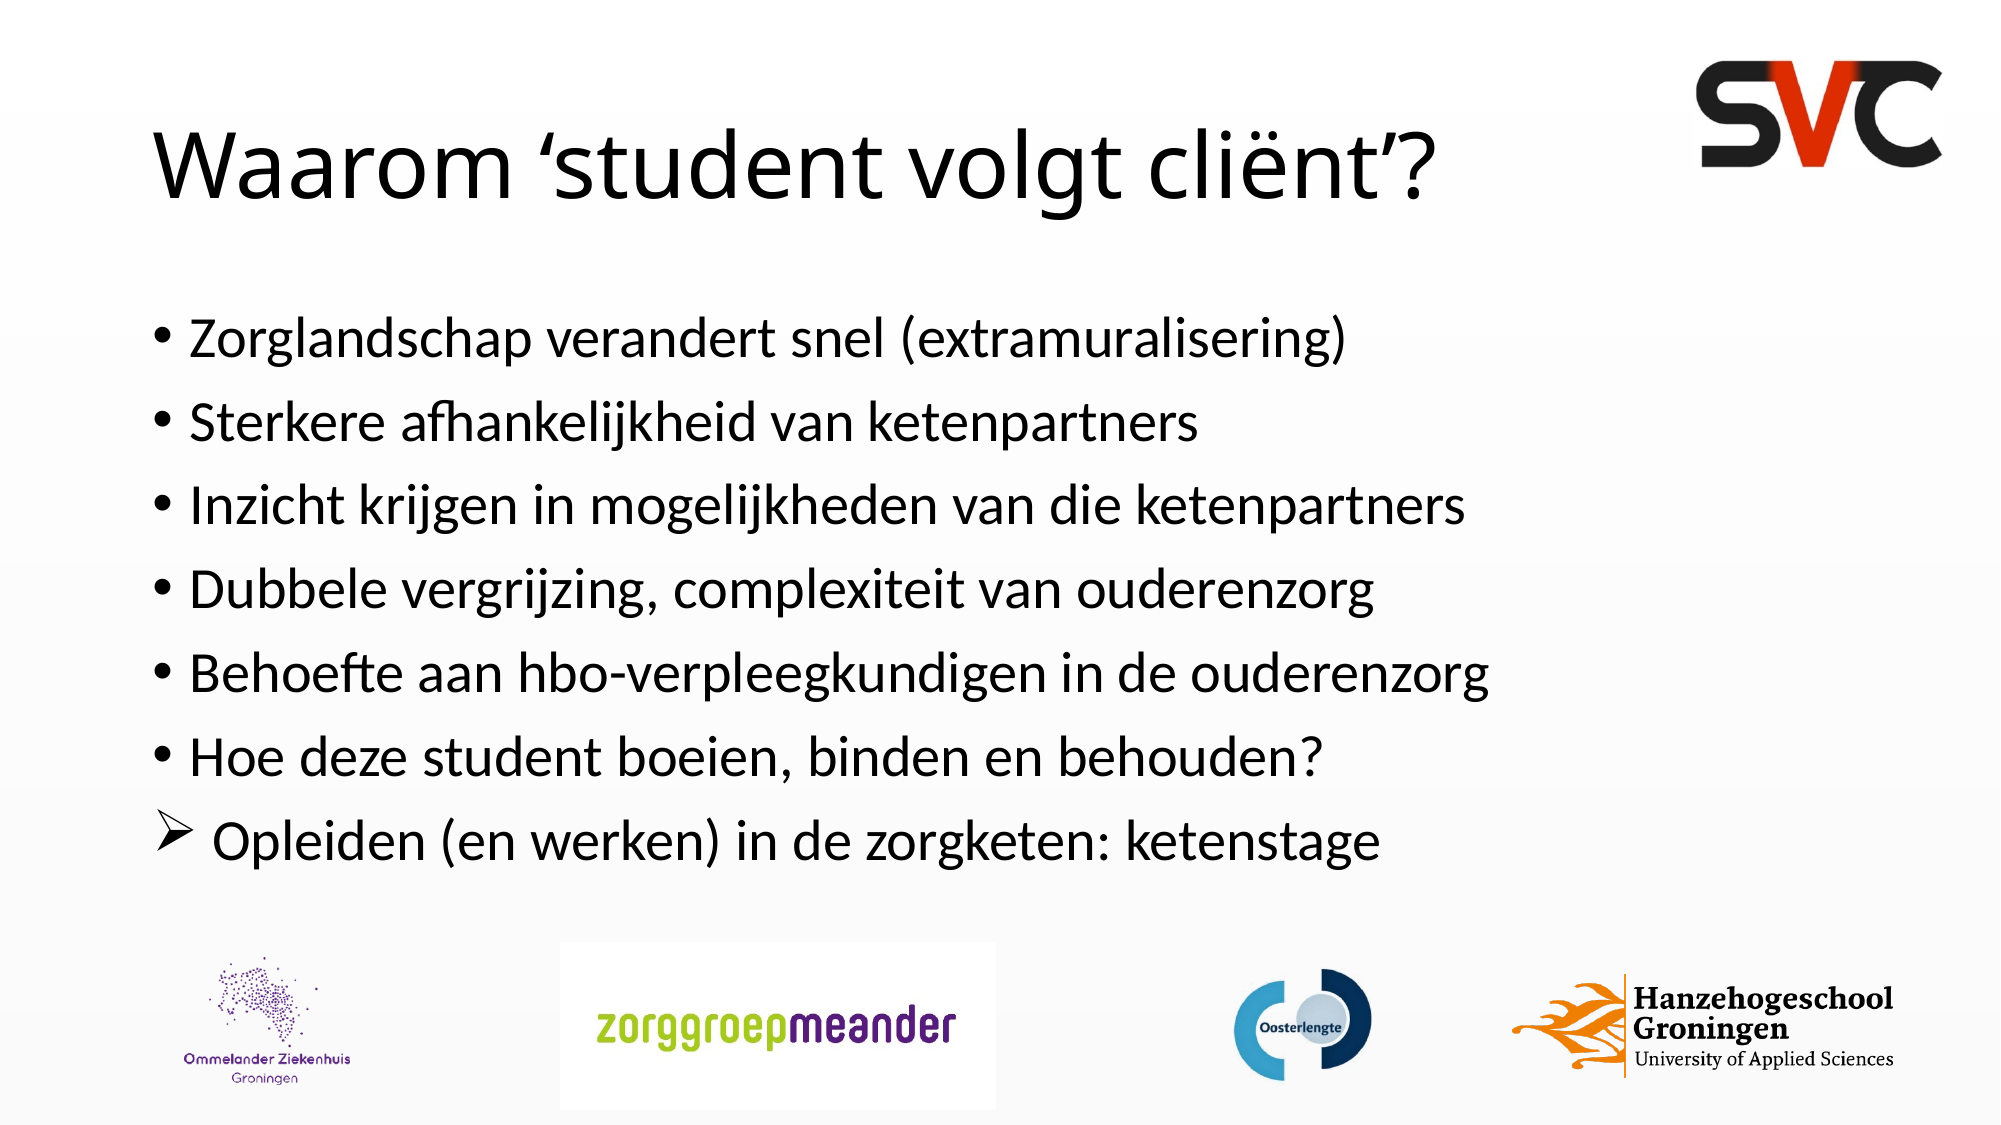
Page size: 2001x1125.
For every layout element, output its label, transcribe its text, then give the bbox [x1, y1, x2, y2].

list Zorglandschap verandert snel (extramuralisering) Sterkere afhankelijkheid van ketenpartners Inzicht krijgen in mogelijkheden van die ketenpartners Dubbele vergrijzing, complexiteit van ouderenzorg Behoefte aan hbo-verpleegkundigen in de ouderenzorg Hoe deze student boeien, binden en behouden? Opleiden (en werken) in de zorgketen: ketenstage [137, 299, 1863, 911]
picture [1512, 974, 1893, 1078]
title Waarom ‘student volgt cliënt’? [137, 59, 1863, 278]
picture [1233, 957, 1372, 1095]
picture [559, 942, 996, 1110]
picture [1694, 59, 1943, 168]
picture [184, 957, 350, 1085]
